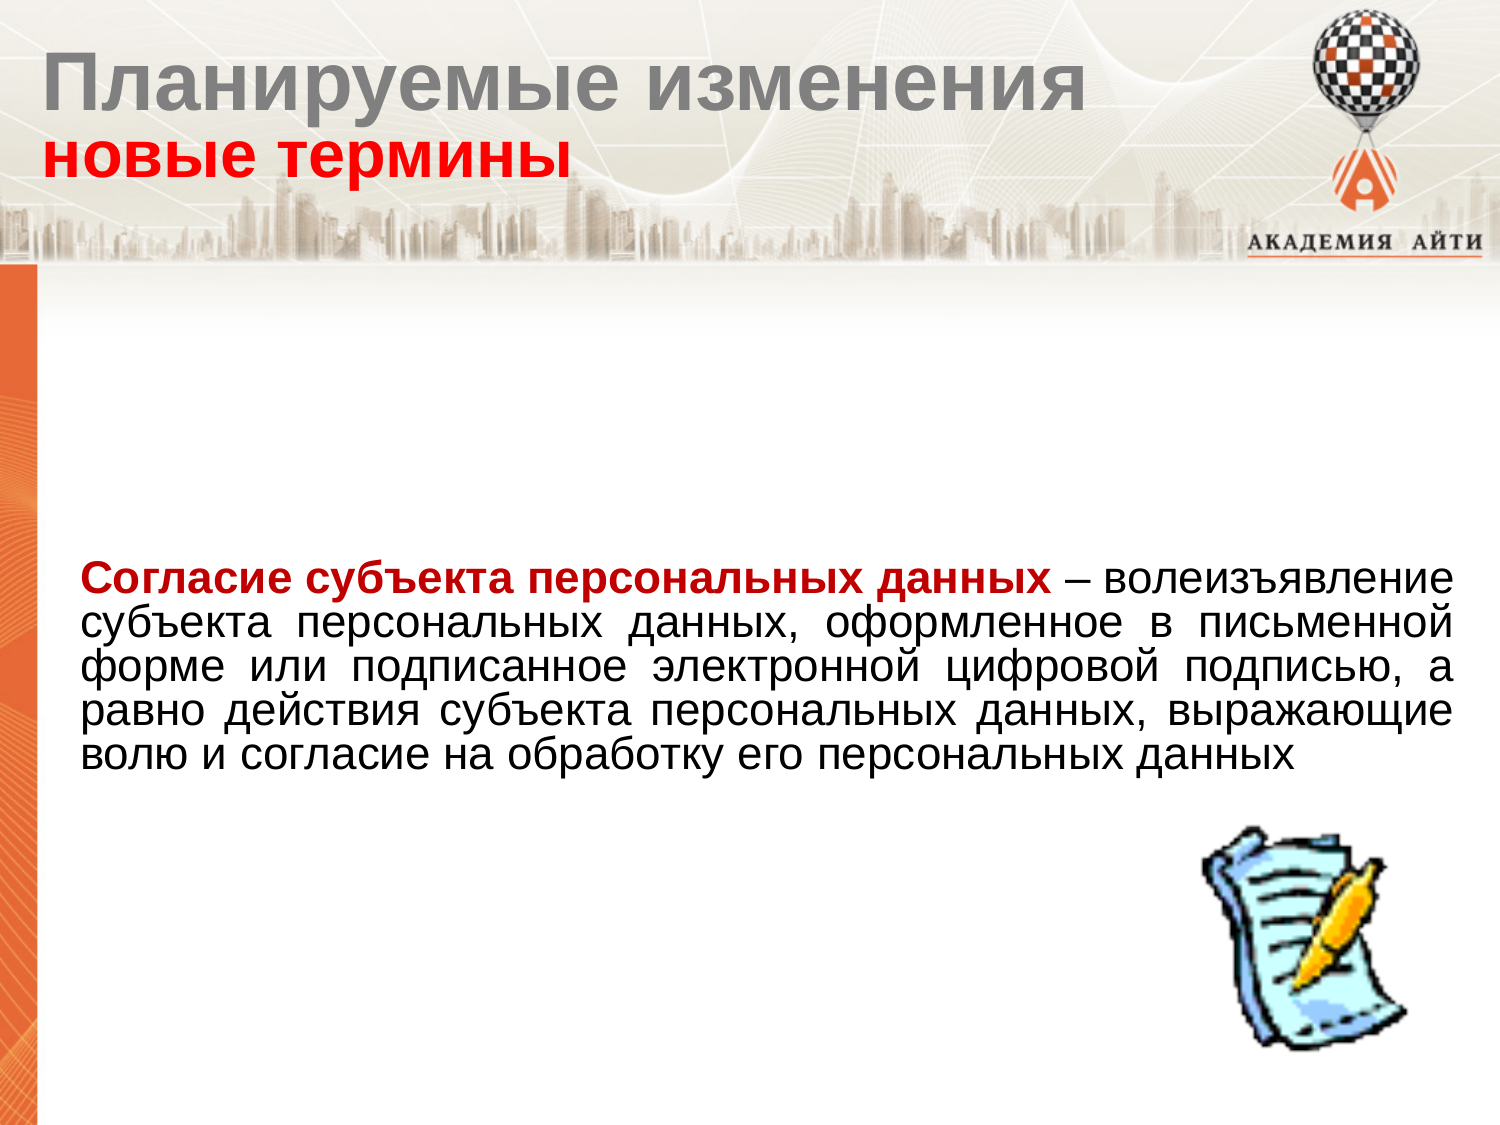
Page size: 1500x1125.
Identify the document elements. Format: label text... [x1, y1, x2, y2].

list Согласие субъекта персональных данных – волеизъявление субъекта персональных данных, оформленное в письменной форме или подписанное электронной цифровой подписью, а равно действия субъекта персональных данных, выражающие волю и согласие на обработку его персональных данных [64, 550, 1470, 799]
title Планируемые изменения новые термины [26, 24, 1185, 213]
picture [0, 0, 1500, 1125]
